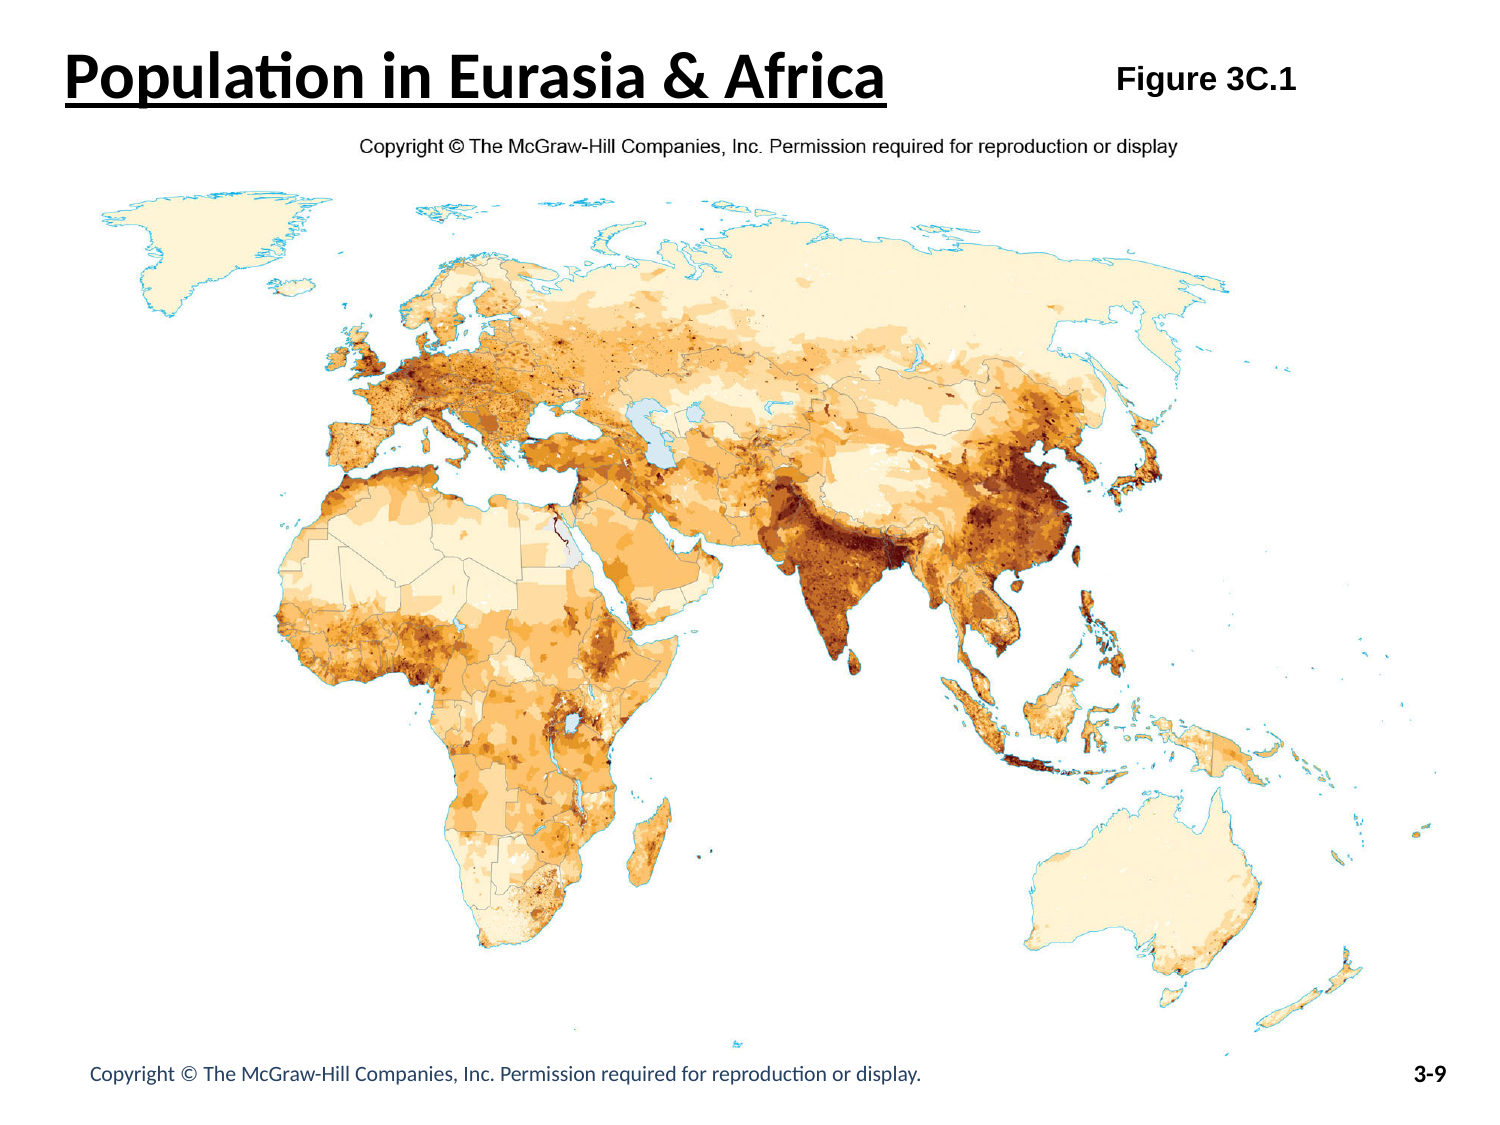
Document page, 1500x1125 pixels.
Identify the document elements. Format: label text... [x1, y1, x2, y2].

text_box Population in Eurasia & Africa [50, 24, 988, 120]
text_box Figure 3C.1 [1101, 49, 1313, 105]
picture [99, 137, 1437, 1058]
slide_number 3-9 [1038, 1042, 1462, 1103]
footer Copyright © The McGraw-Hill Companies, Inc. Permission required for reproduction or display. [75, 1042, 1038, 1103]
